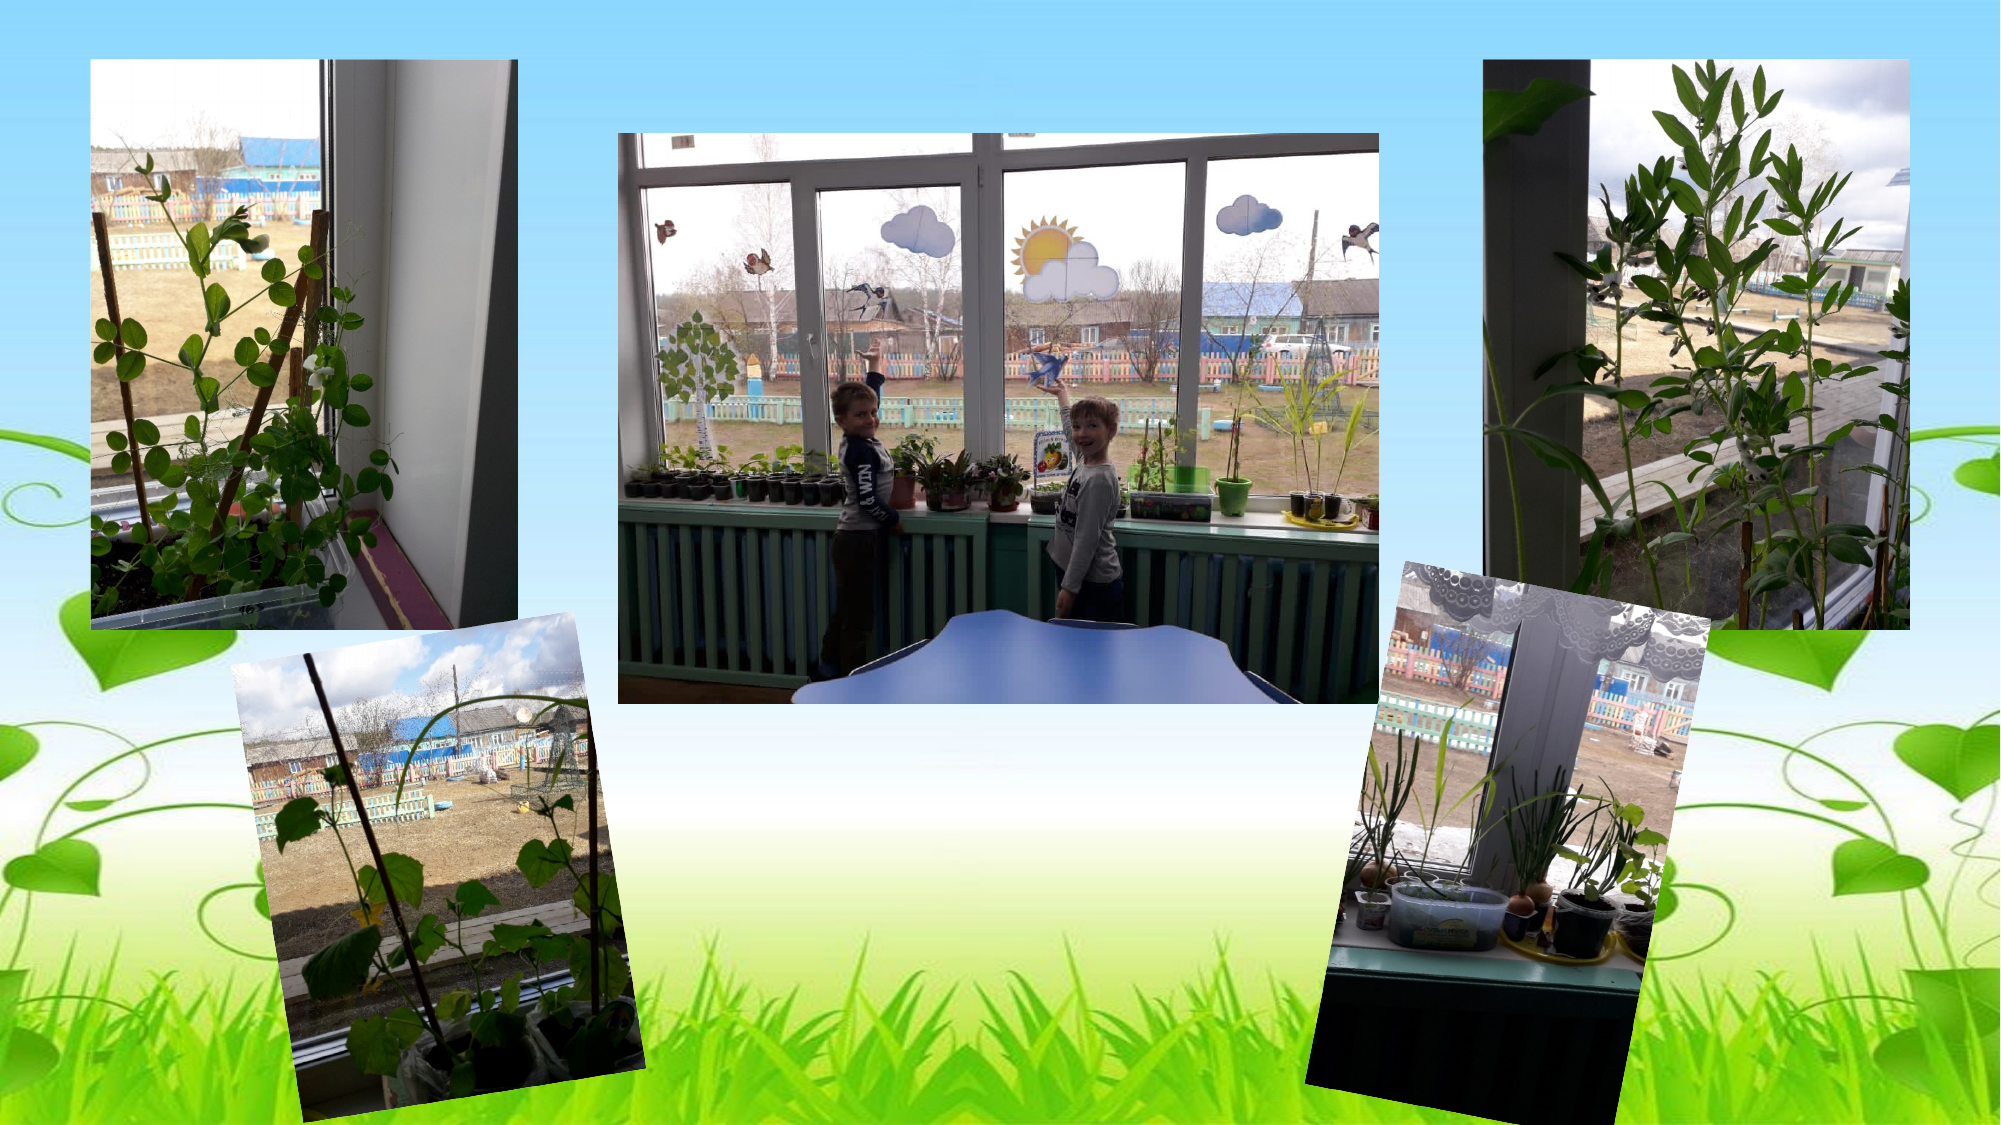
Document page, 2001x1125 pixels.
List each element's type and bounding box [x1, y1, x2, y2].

picture [0, 0, 2001, 1125]
title [518, 59, 1482, 278]
